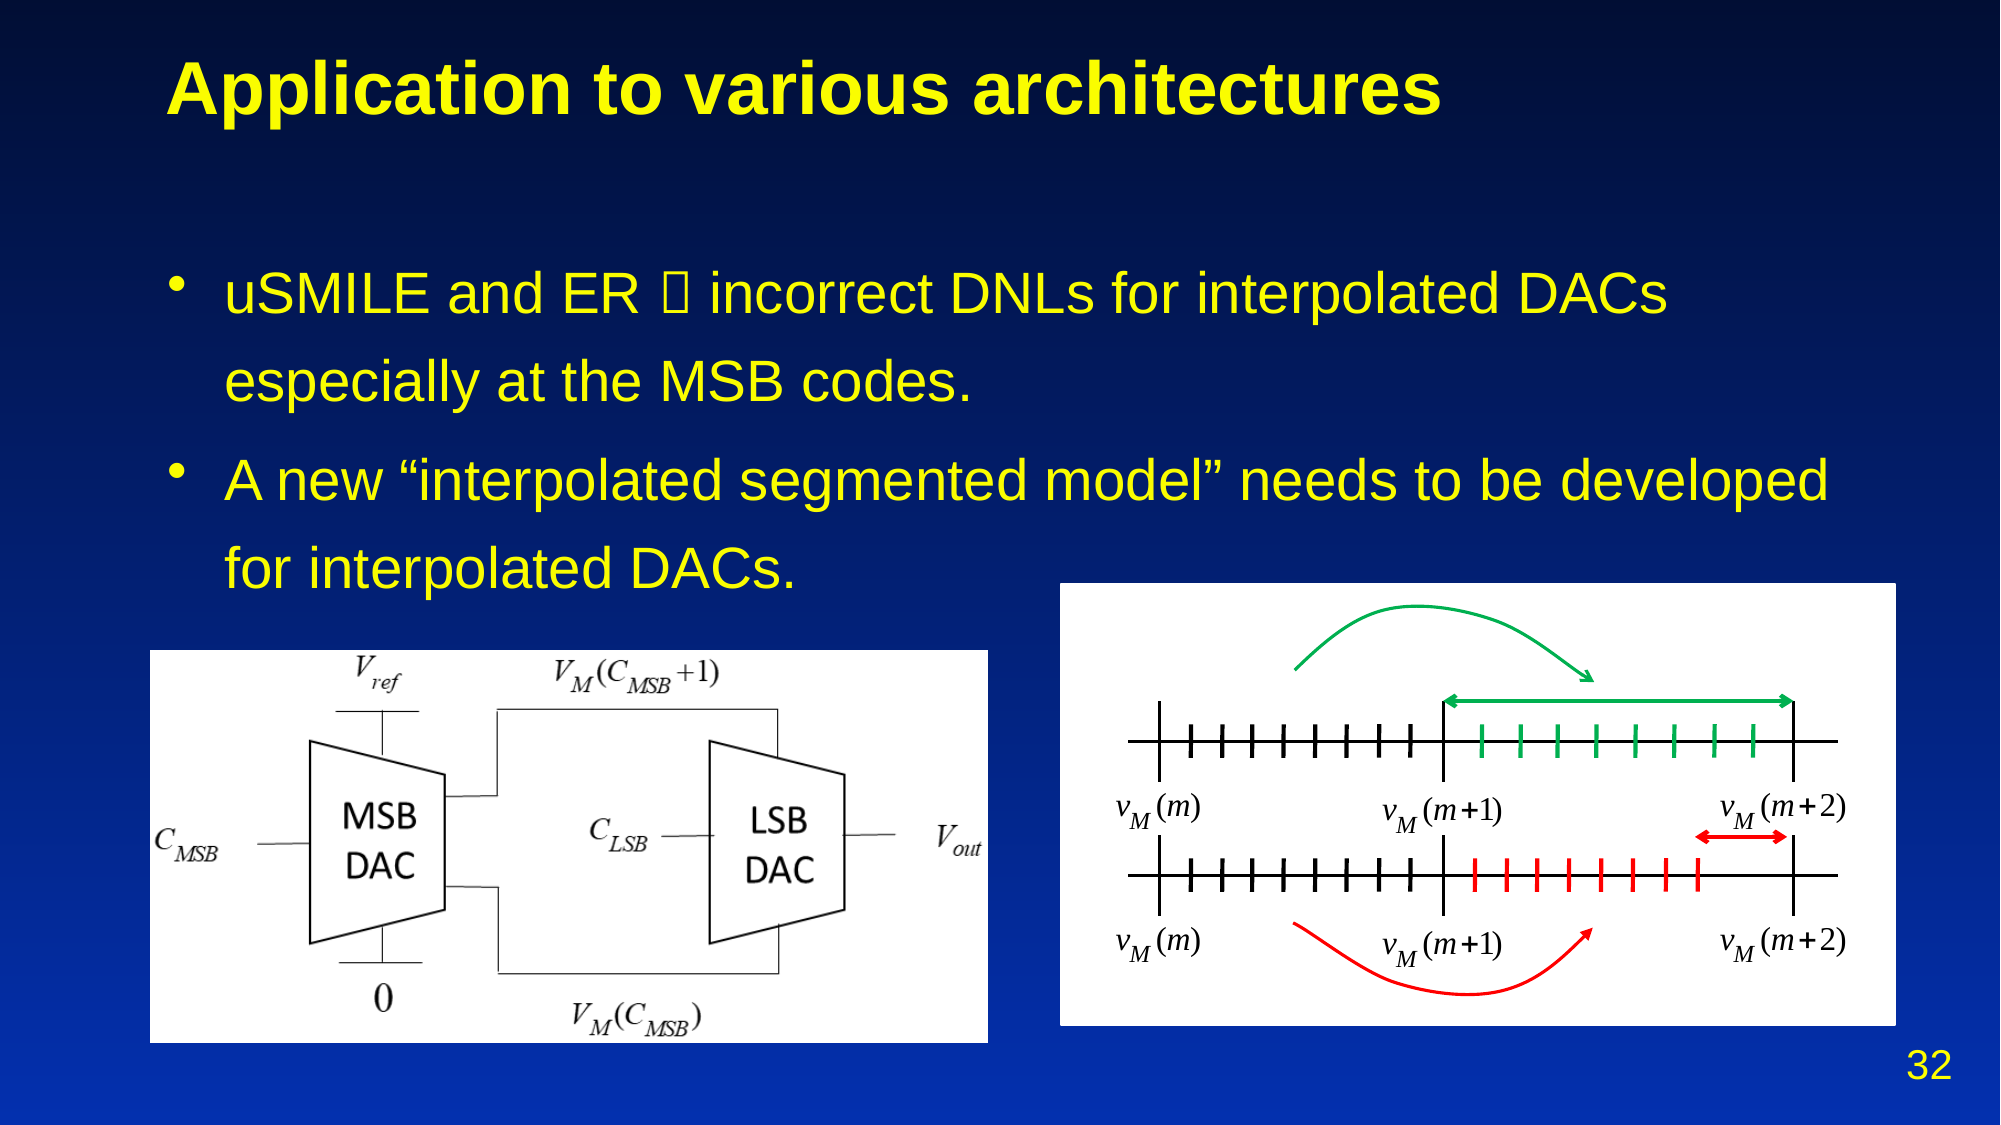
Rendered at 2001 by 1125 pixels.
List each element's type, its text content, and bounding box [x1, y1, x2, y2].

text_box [1716, 787, 1851, 836]
list uSMILE and ER  incorrect DNLs for interpolated DACs especially at the MSB codes. A new “interpolated segmented model” needs to be developed for interpolated DACs. [150, 200, 1850, 638]
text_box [1112, 834, 1851, 974]
picture [149, 649, 989, 1043]
title Application to various architectures [150, 37, 1850, 138]
slide_number 32 [1759, 1024, 1969, 1101]
text_box [1293, 604, 1595, 683]
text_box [1378, 791, 1507, 840]
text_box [1112, 787, 1207, 836]
text_box [1387, 982, 1531, 997]
text_box [1060, 583, 1896, 1025]
